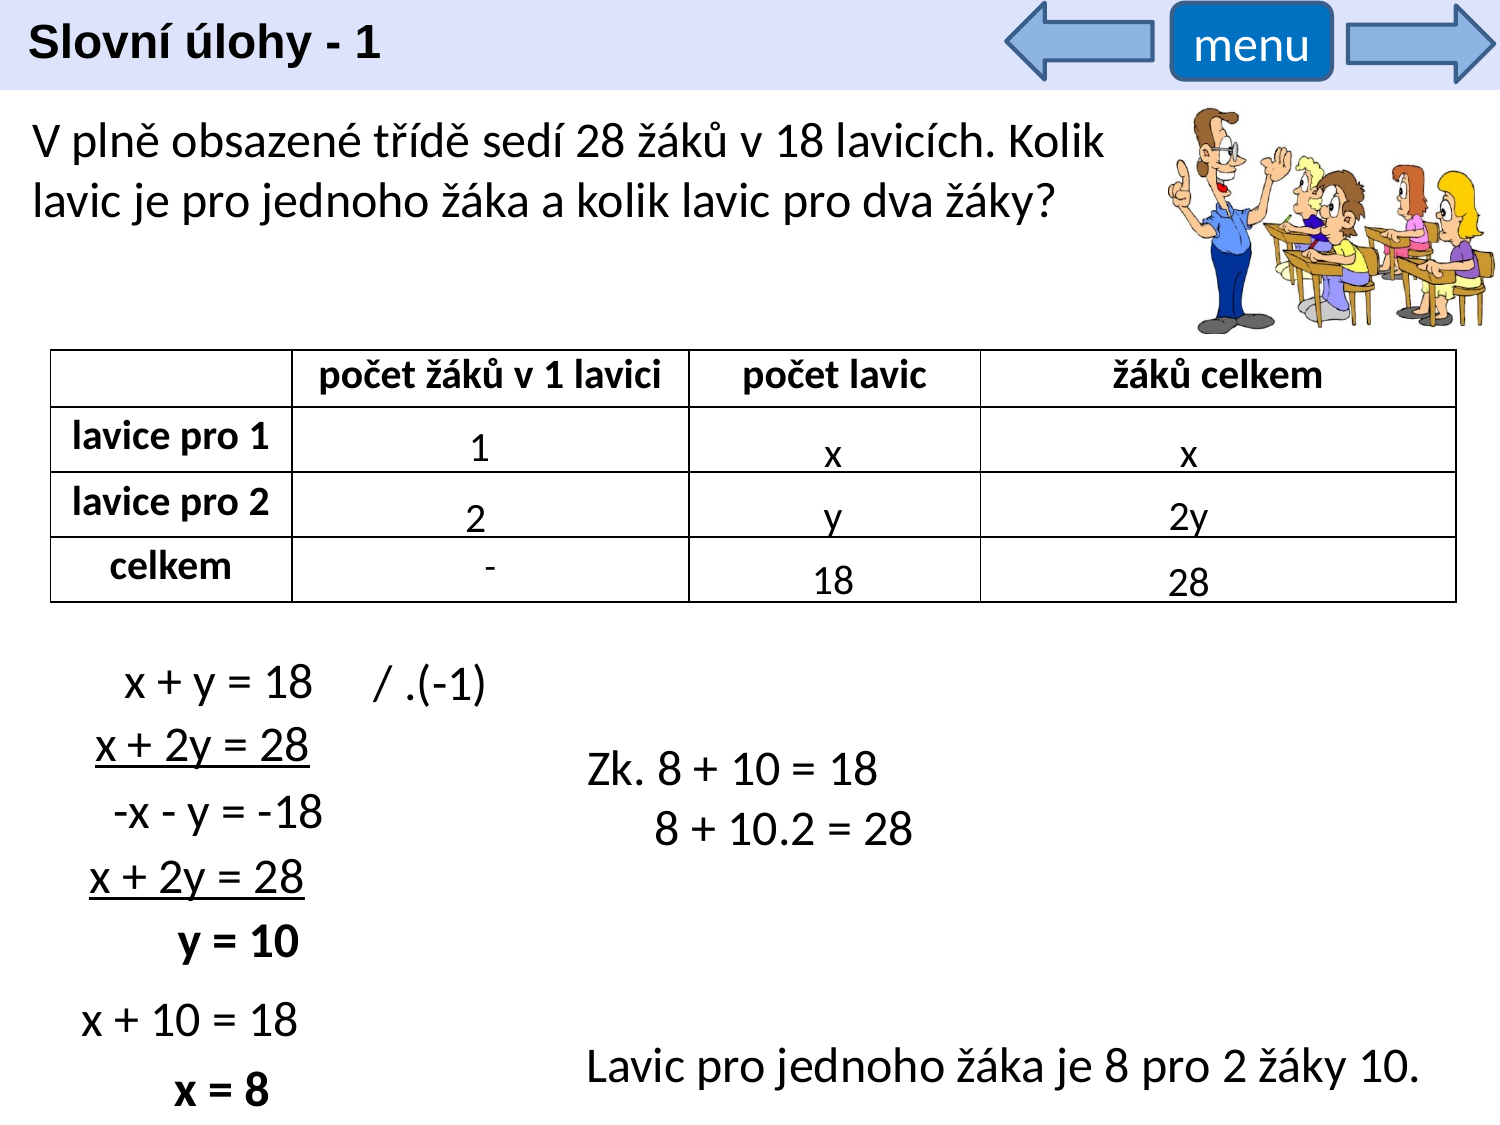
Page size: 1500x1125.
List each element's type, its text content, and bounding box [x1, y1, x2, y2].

text_box x [809, 418, 858, 481]
text_box / .(-1) [359, 643, 503, 718]
text_box 28 [1152, 547, 1225, 613]
text_box x + y = 18 [109, 641, 330, 717]
text_box y = 10 [162, 900, 321, 976]
table_header počet lavic [690, 351, 980, 406]
text_box x + 2y = 28 [74, 835, 320, 911]
table_cell [858, 473, 980, 536]
text_box 1 [453, 412, 505, 478]
table_cell [981, 408, 1455, 471]
text_box Lavic pro jednoho žáka je 8 pro 2 žáky 10. [571, 1024, 1500, 1125]
table_header žáků celkem [981, 351, 1455, 406]
text_box [1412, 3, 1497, 85]
table_cell [981, 538, 1455, 601]
text_box x = 8 [159, 1049, 317, 1124]
text_box menu [1169, 0, 1335, 82]
text_box V plně obsazené třídě sedí 28 žáků v 18 lavicích. Kolik lavic je pro jednoho žáka a kolik lavic pro dva žáky? [17, 100, 1174, 220]
table_cell [690, 408, 980, 471]
text_box x [1164, 418, 1213, 481]
table_cell [858, 538, 980, 601]
table_cell lavice pro 2 [51, 473, 291, 536]
table_cell [690, 473, 809, 536]
text_box Zk. 8 + 10 = 18 8 + 10.2 = 28 [572, 727, 999, 882]
table_cell [1213, 473, 1455, 536]
text_box -x - y = -18 [98, 771, 339, 846]
text_box y [808, 481, 858, 545]
table_header [51, 351, 291, 406]
table_cell [690, 538, 808, 601]
text_box 2 [450, 483, 502, 548]
table_header počet žáků v 1 lavici [293, 351, 688, 406]
text_box Slovní úlohy - 1 [1328, 2, 1412, 76]
text_box Slovní úlohy - 1 [13, 2, 1176, 76]
text_box [0, 0, 1500, 92]
table_cell lavice pro 1 [51, 408, 291, 471]
table_cell [293, 408, 688, 471]
picture [1168, 103, 1500, 335]
table_cell - [293, 538, 688, 601]
text_box 2y [1153, 481, 1224, 546]
text_box [1038, 76, 1047, 82]
text_box x + 2y = 28 [80, 704, 326, 780]
text_box x + 10 = 18 [66, 979, 349, 1055]
table_cell celkem [51, 538, 291, 601]
table_cell [981, 473, 1164, 536]
text_box 18 [797, 545, 870, 611]
table_cell [293, 473, 688, 536]
